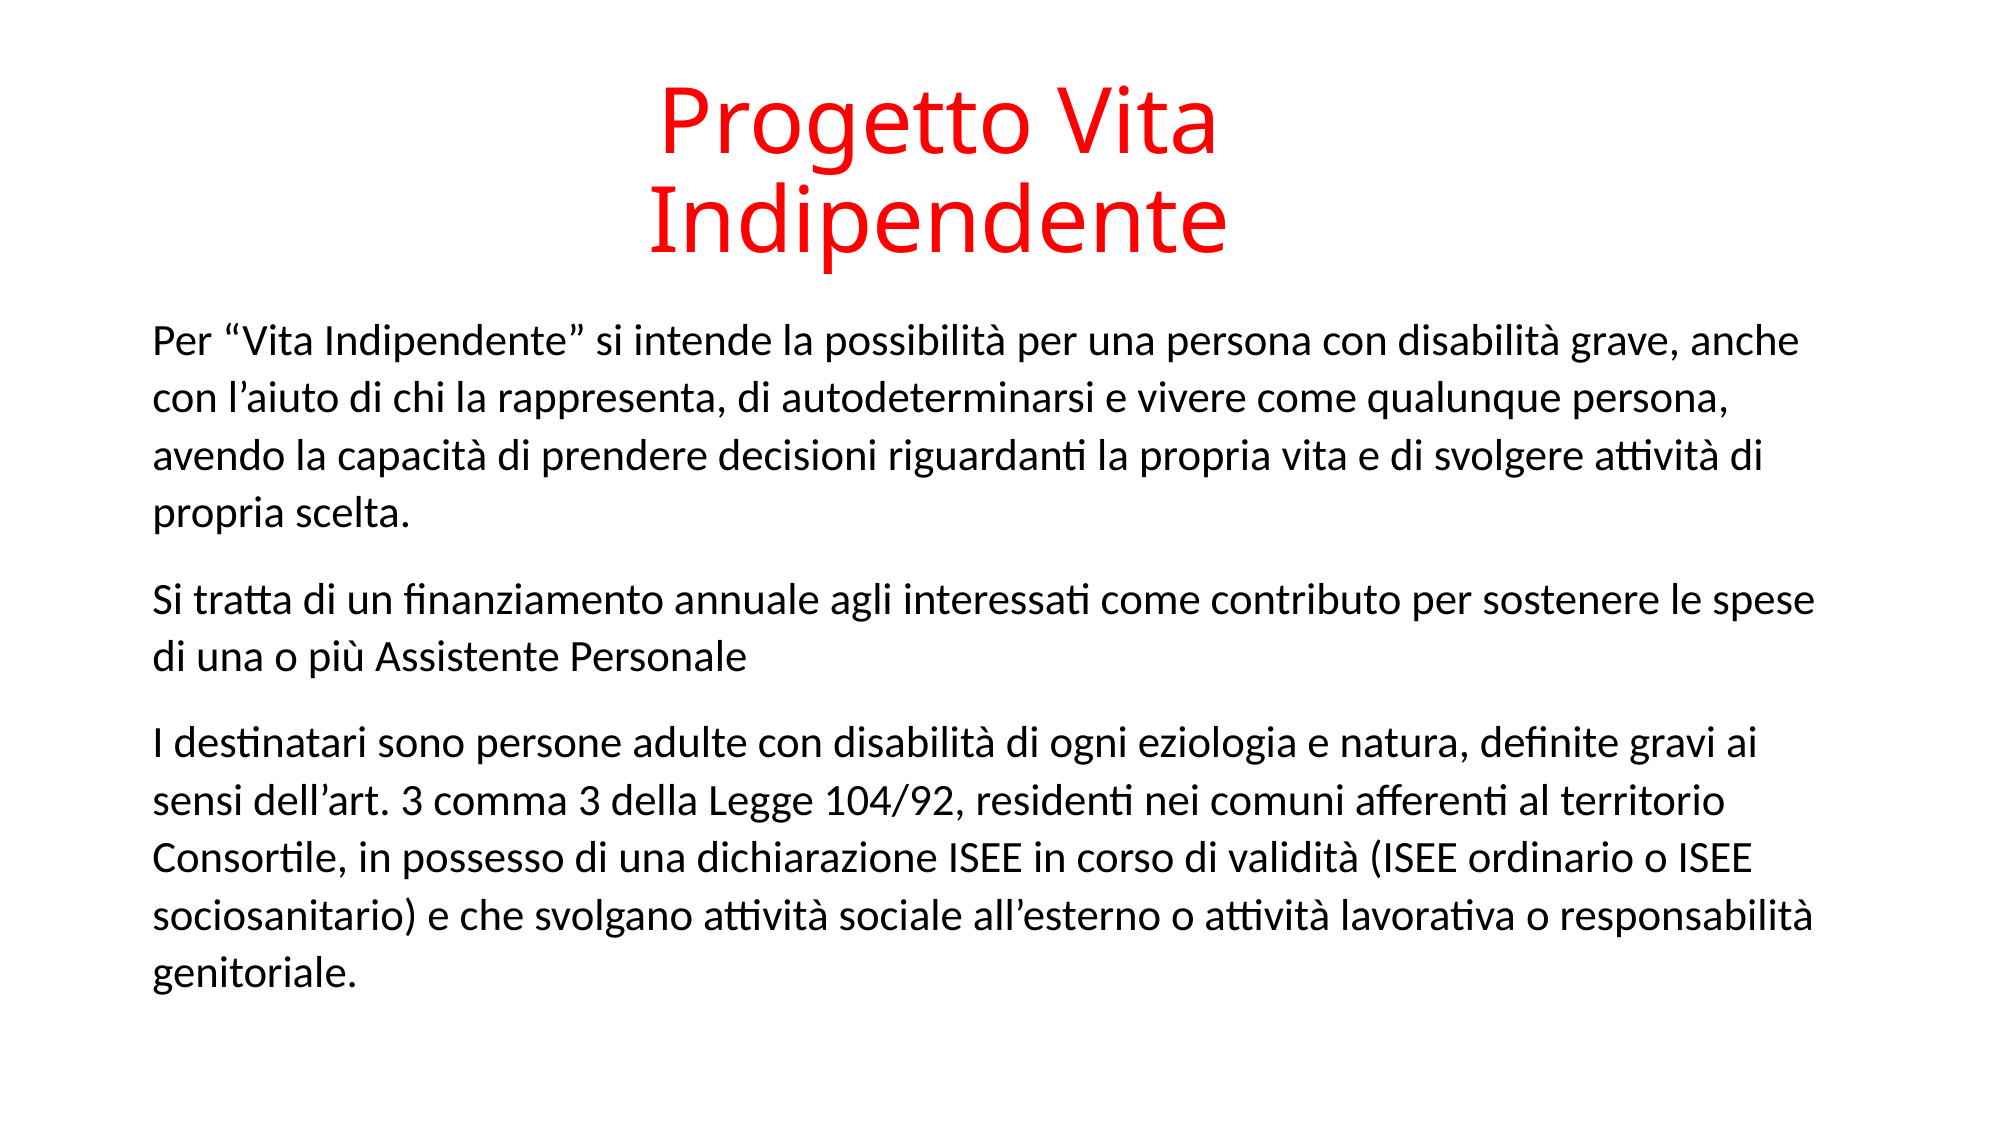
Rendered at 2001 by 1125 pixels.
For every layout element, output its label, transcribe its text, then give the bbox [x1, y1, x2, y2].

title Progetto Vita Indipendente [399, 64, 1480, 282]
list Per “Vita Indipendente” si intende la possibilità per una persona con disabilità grave, anche con l’aiuto di chi la rappresenta, di autodeterminarsi e vivere come qualunque persona, avendo la capacità di prendere decisioni riguardanti la propria vita e di svolgere attività di propria scelta. Si tratta di un finanziamento annuale agli interessati come contributo per sostenere le spese di una o più Assistente Personale I destinatari sono persone adulte con disabilità di ogni eziologia e natura, definite gravi ai sensi dell’art. 3 comma 3 della Legge 104/92, residenti nei comuni afferenti al territorio Consortile, in possesso di una dichiarazione ISEE in corso di validità (ISEE ordinario o ISEE sociosanitario) e che svolgano attività sociale all’esterno o attività lavorativa o responsabilità genitoriale. [137, 299, 1863, 1014]
